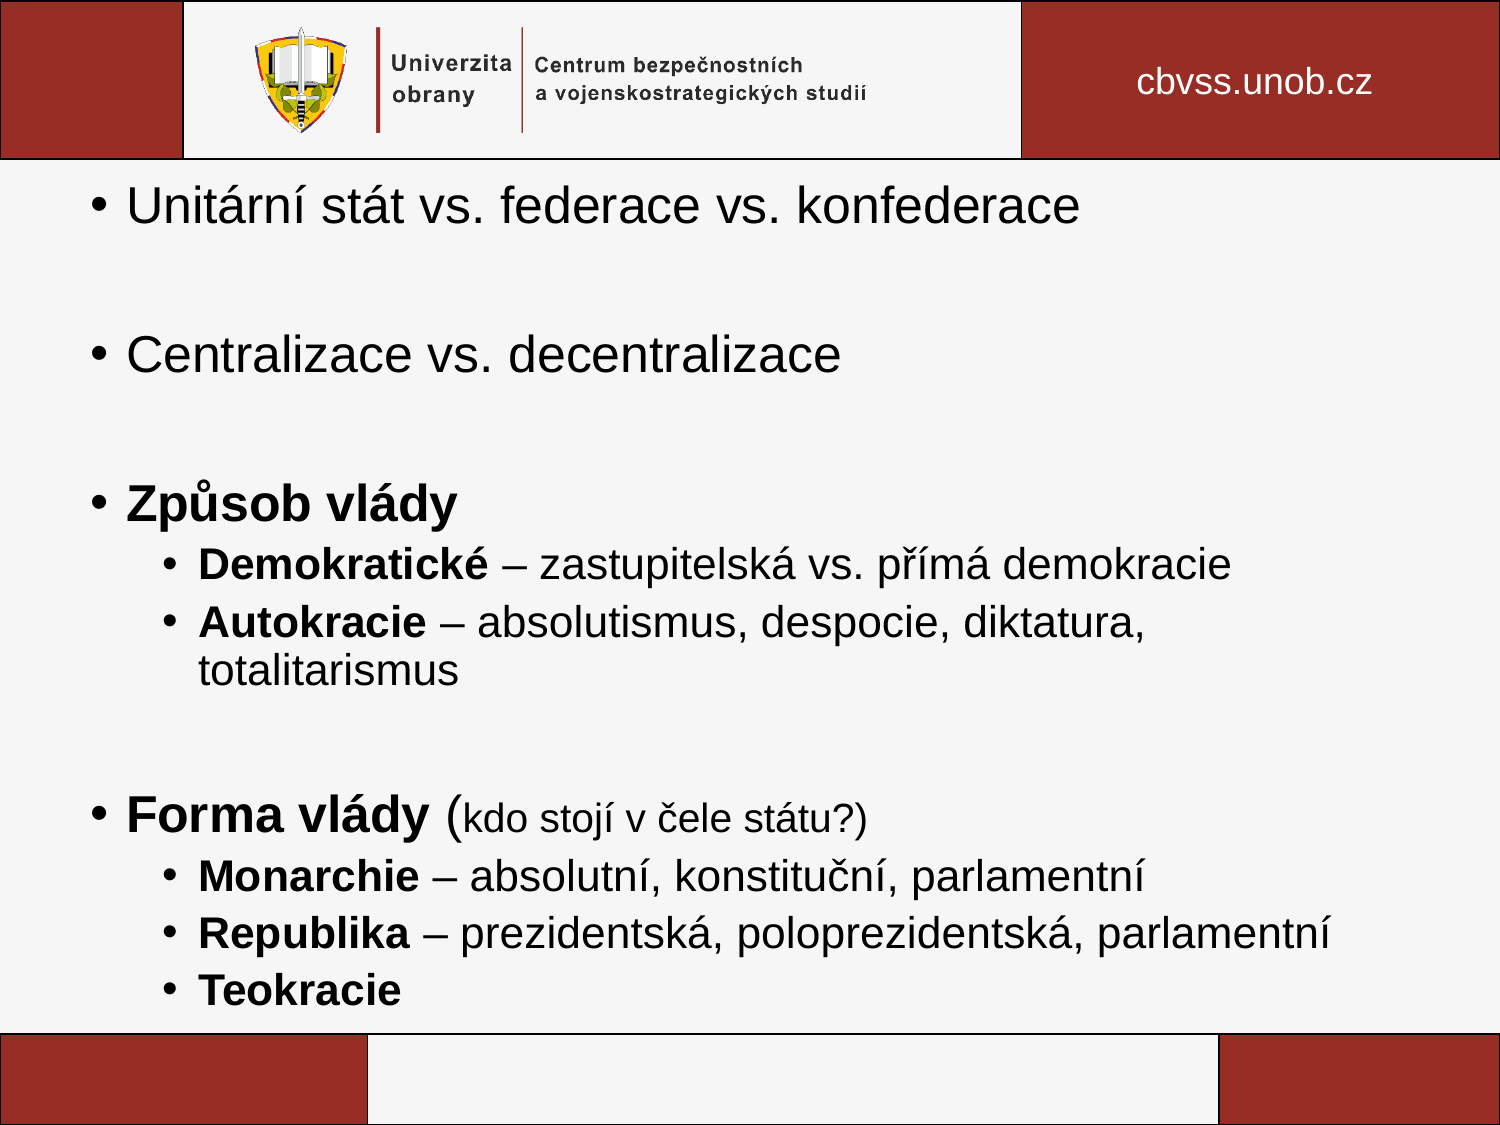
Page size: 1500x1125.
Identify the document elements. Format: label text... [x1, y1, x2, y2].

list Unitární stát vs. federace vs. konfederace Centralizace vs. decentralizace Způsob vlády Demokratické – zastupitelská vs. přímá demokracie Autokracie – absolutismus, despocie, diktatura, totalitarismus Forma vlády (kdo stojí v čele státu?) Monarchie – absolutní, konstituční, parlamentní Republika – prezidentská, poloprezidentská, parlamentní Teokracie [75, 171, 1500, 1026]
picture [255, 27, 866, 133]
